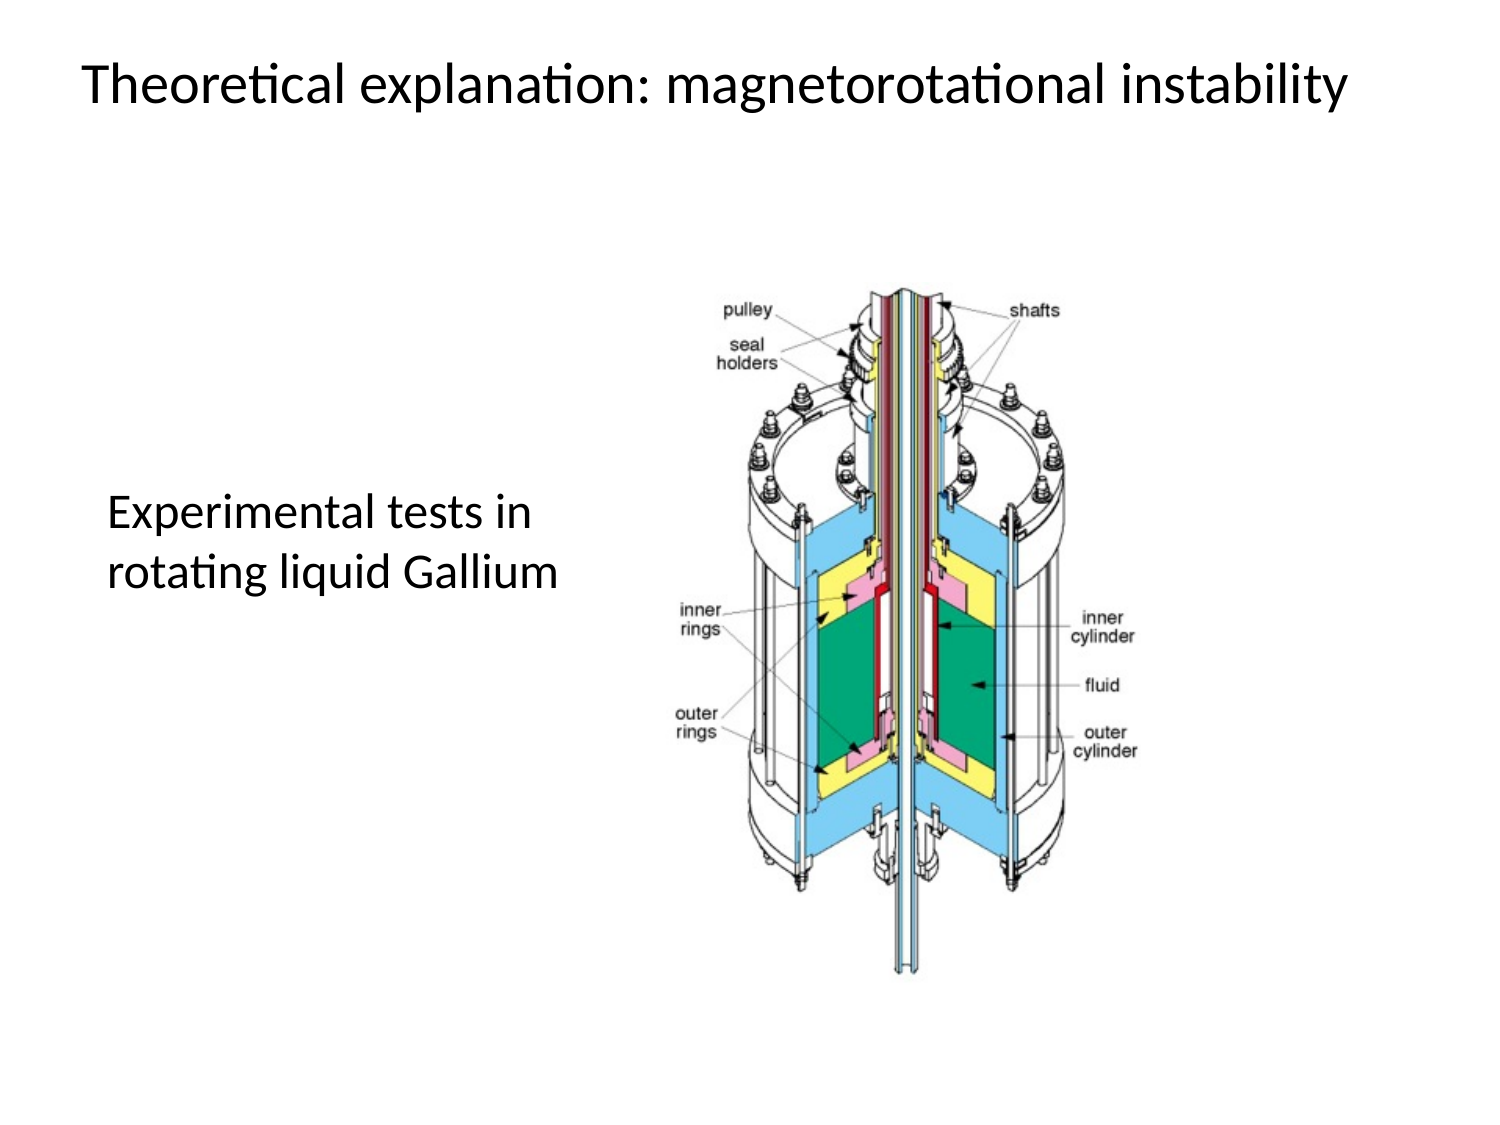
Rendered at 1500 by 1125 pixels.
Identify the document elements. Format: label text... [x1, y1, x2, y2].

text_box Experimental tests in rotating liquid Gallium [92, 471, 660, 606]
picture [665, 281, 1159, 993]
text_box Theoretical explanation: magnetorotational instability [66, 37, 1435, 123]
